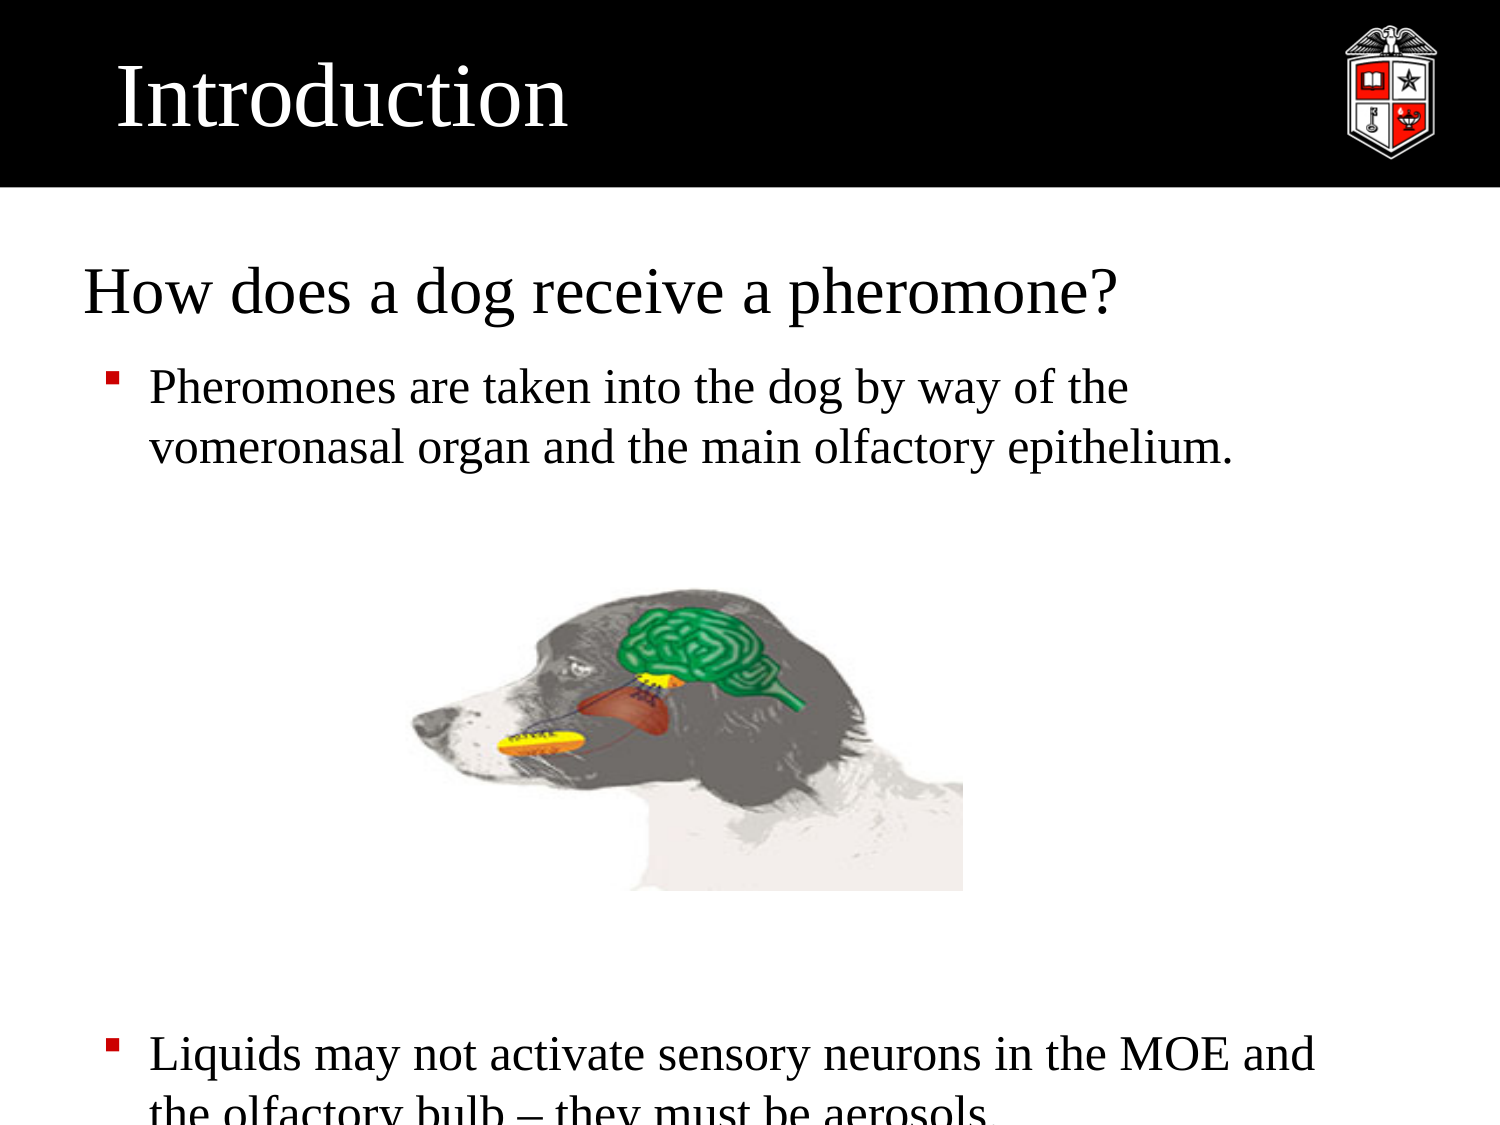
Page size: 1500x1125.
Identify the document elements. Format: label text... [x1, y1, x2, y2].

picture [368, 546, 963, 892]
picture [1308, 0, 1490, 187]
list How does a dog receive a pheromone? Pheromones are taken into the dog by way of the vomeronasal organ and the main olfactory epithelium. Liquids may not activate sensory neurons in the MOE and the olfactory bulb – they must be aerosols. [68, 238, 1360, 1051]
title Introduction [100, 0, 1334, 184]
